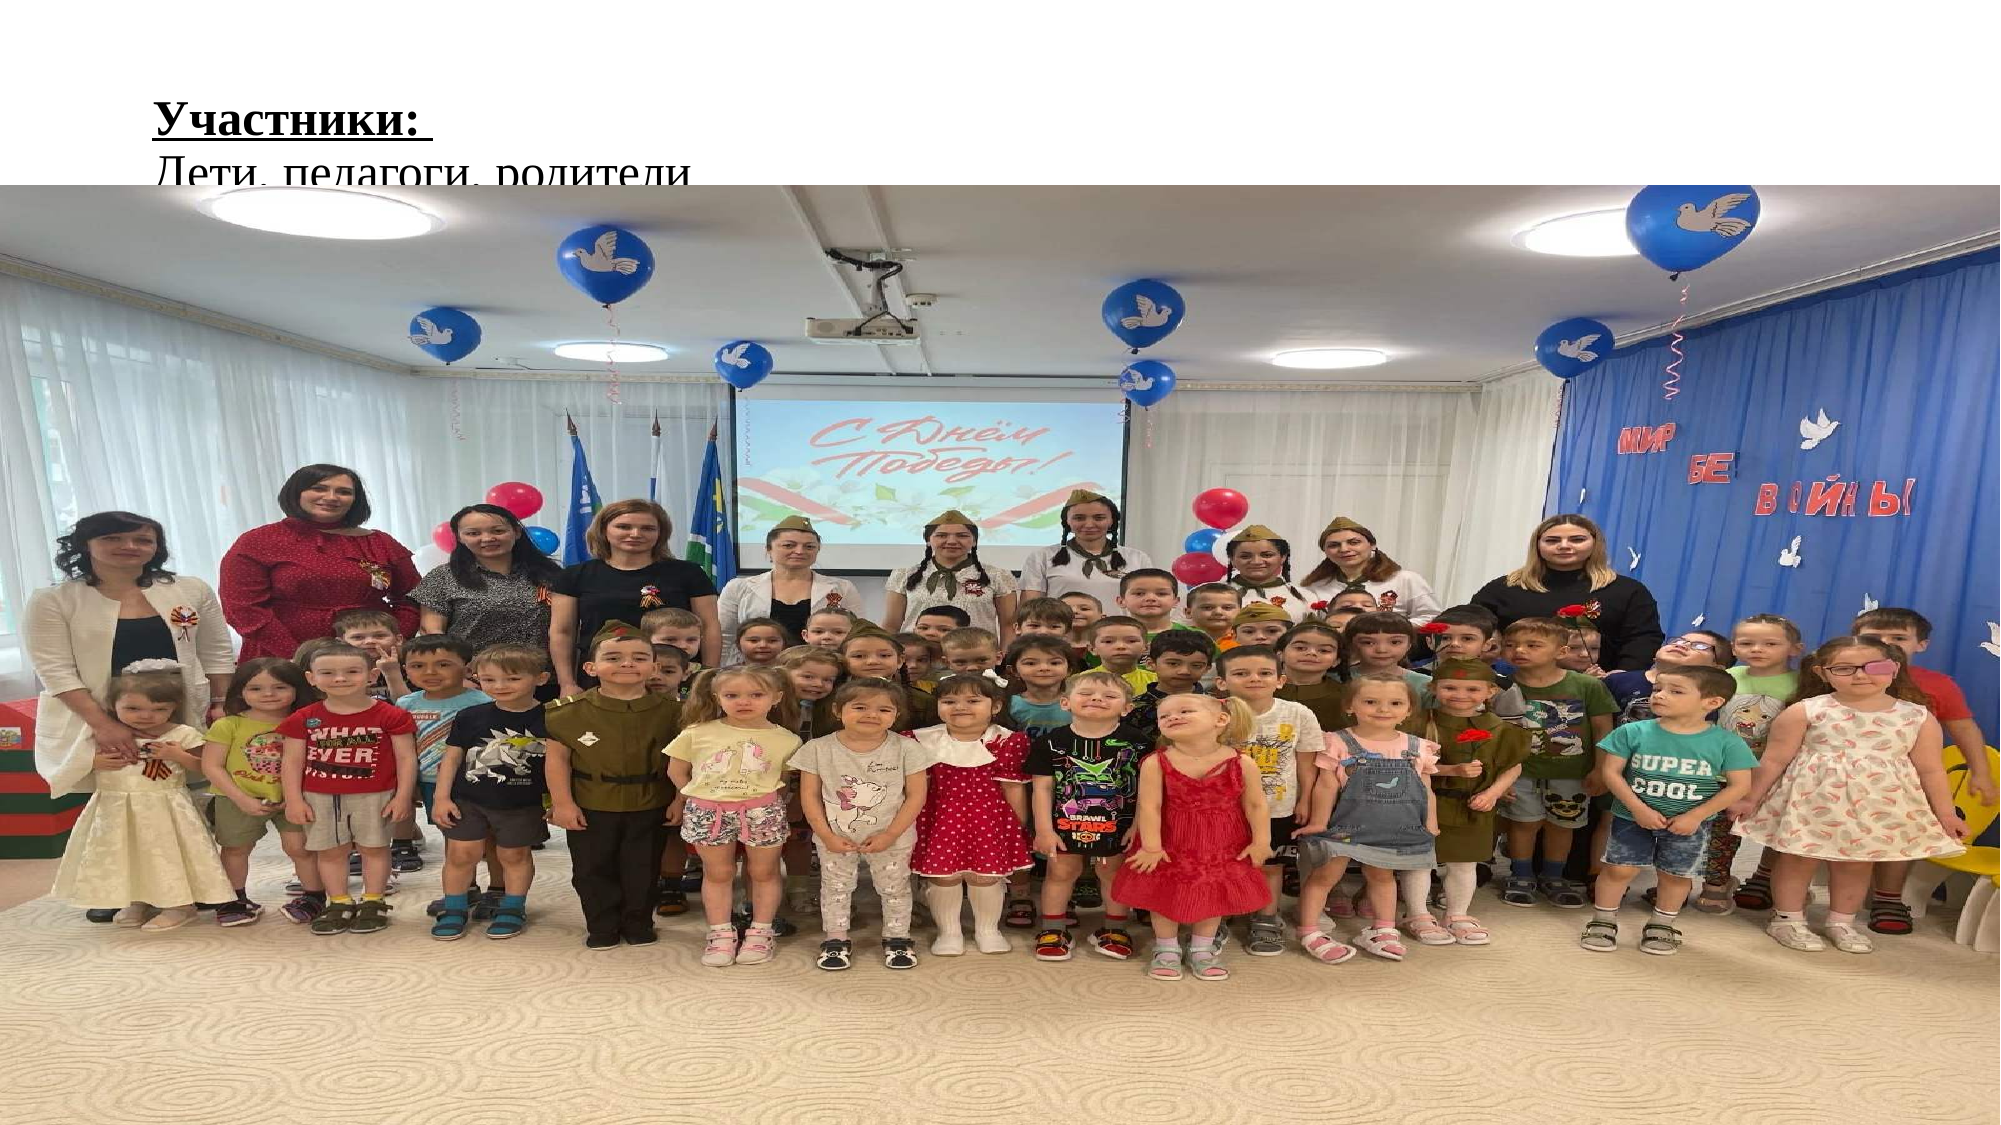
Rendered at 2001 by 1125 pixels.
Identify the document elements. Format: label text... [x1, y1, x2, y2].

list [0, 185, 2000, 1125]
title Участники: Дети, педагоги, родители. [137, 59, 1863, 185]
